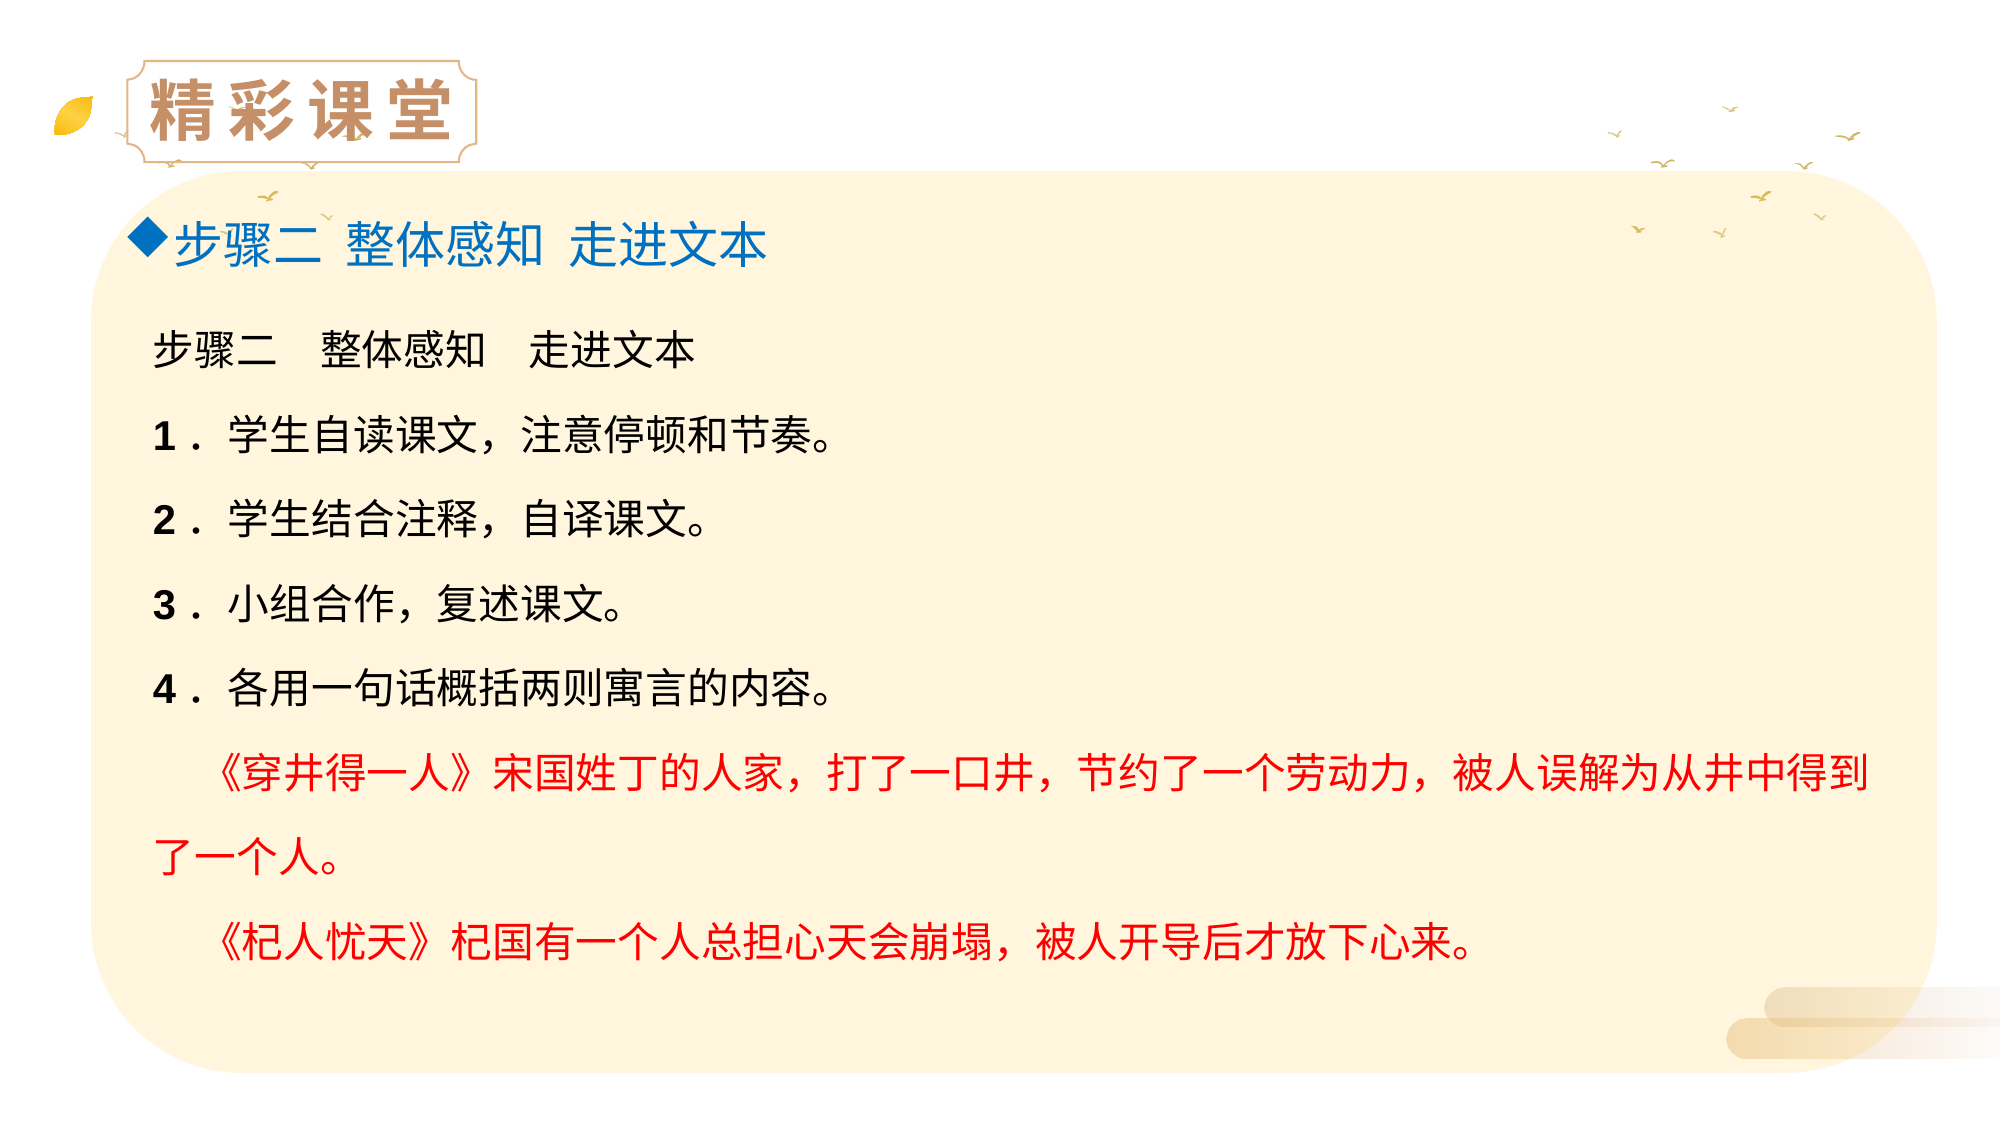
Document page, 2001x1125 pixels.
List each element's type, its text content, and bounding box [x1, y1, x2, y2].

text_box 精彩课堂 [149, 68, 455, 149]
text_box 步骤二 整体感知 走进文本 [108, 206, 983, 281]
text_box 步骤二 整体感知 走进文本 1．学生自读课文，注意停顿和节奏。 2．学生结合注释，自译课文。 3．小组合作，复述课文。 4．各用一句话概括两则寓言的内容。 《穿井得一人》宋国姓丁的人家，打了一口井，节约了一个劳动力，被人误解为从井中得到了一个人。 《杞人忧天》杞国有一个人总担心天会崩塌，被人开导后才放下心来。 [138, 281, 1886, 974]
